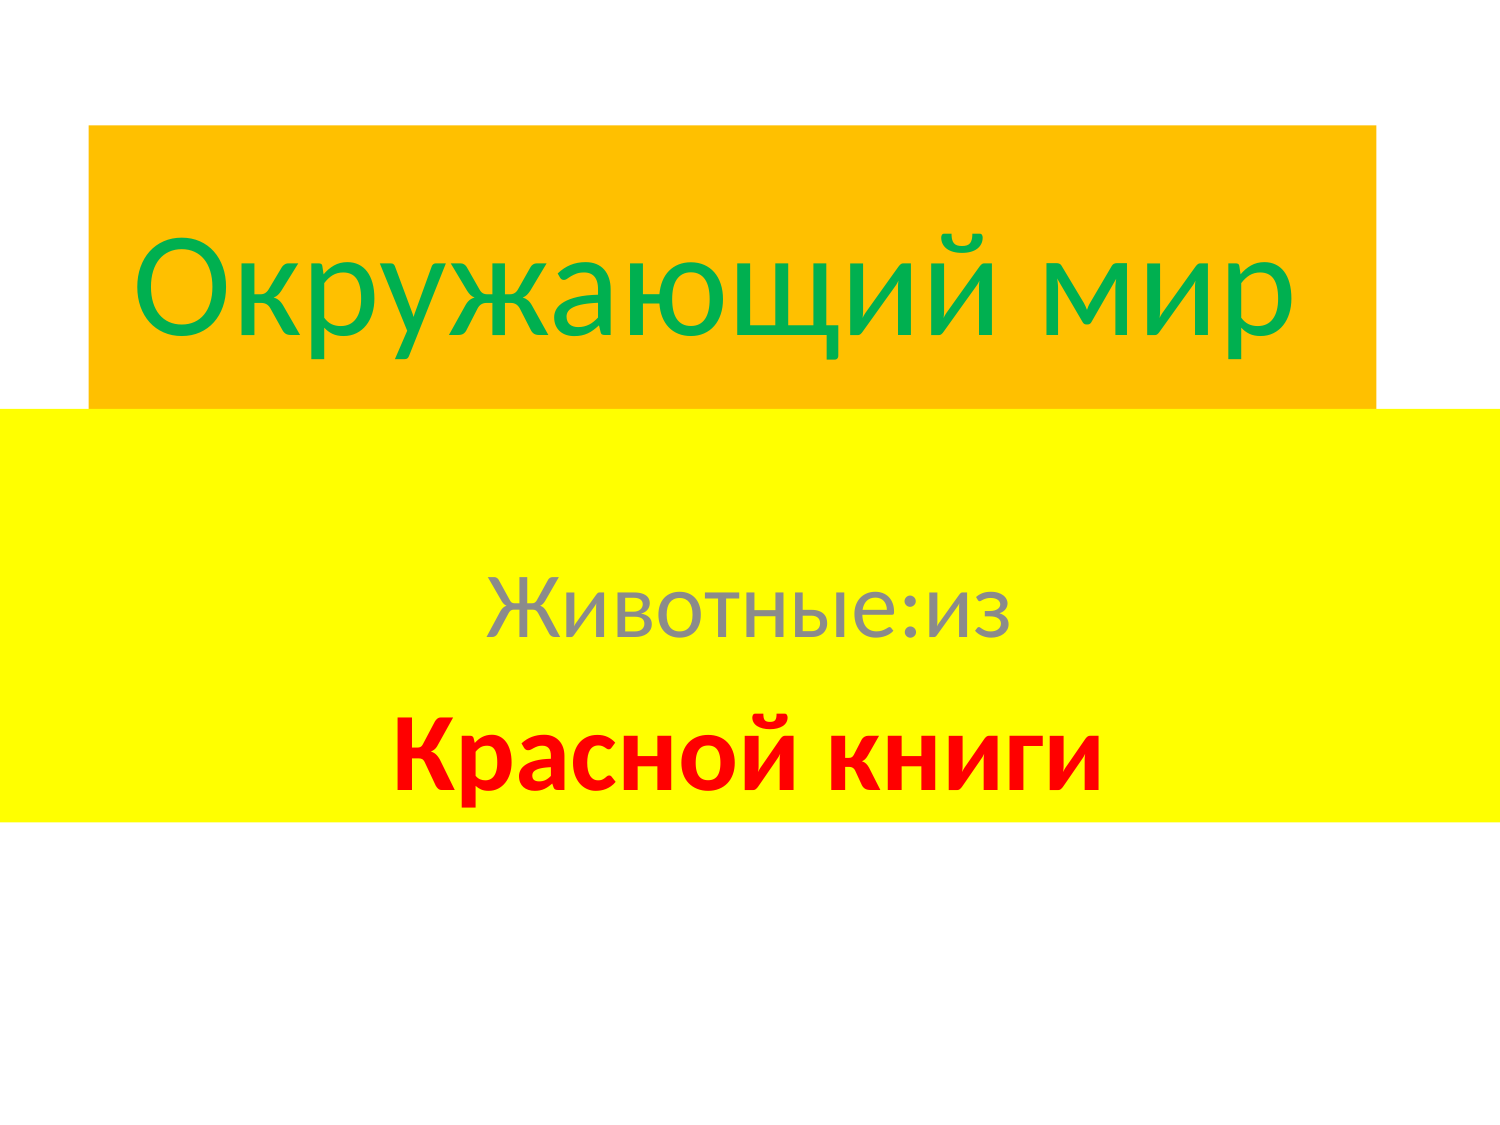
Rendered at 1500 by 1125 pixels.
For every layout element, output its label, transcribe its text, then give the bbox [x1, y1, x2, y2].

subtitle Животные:из Красной книги [0, 408, 1500, 823]
title Окружающий мир [88, 125, 1377, 408]
